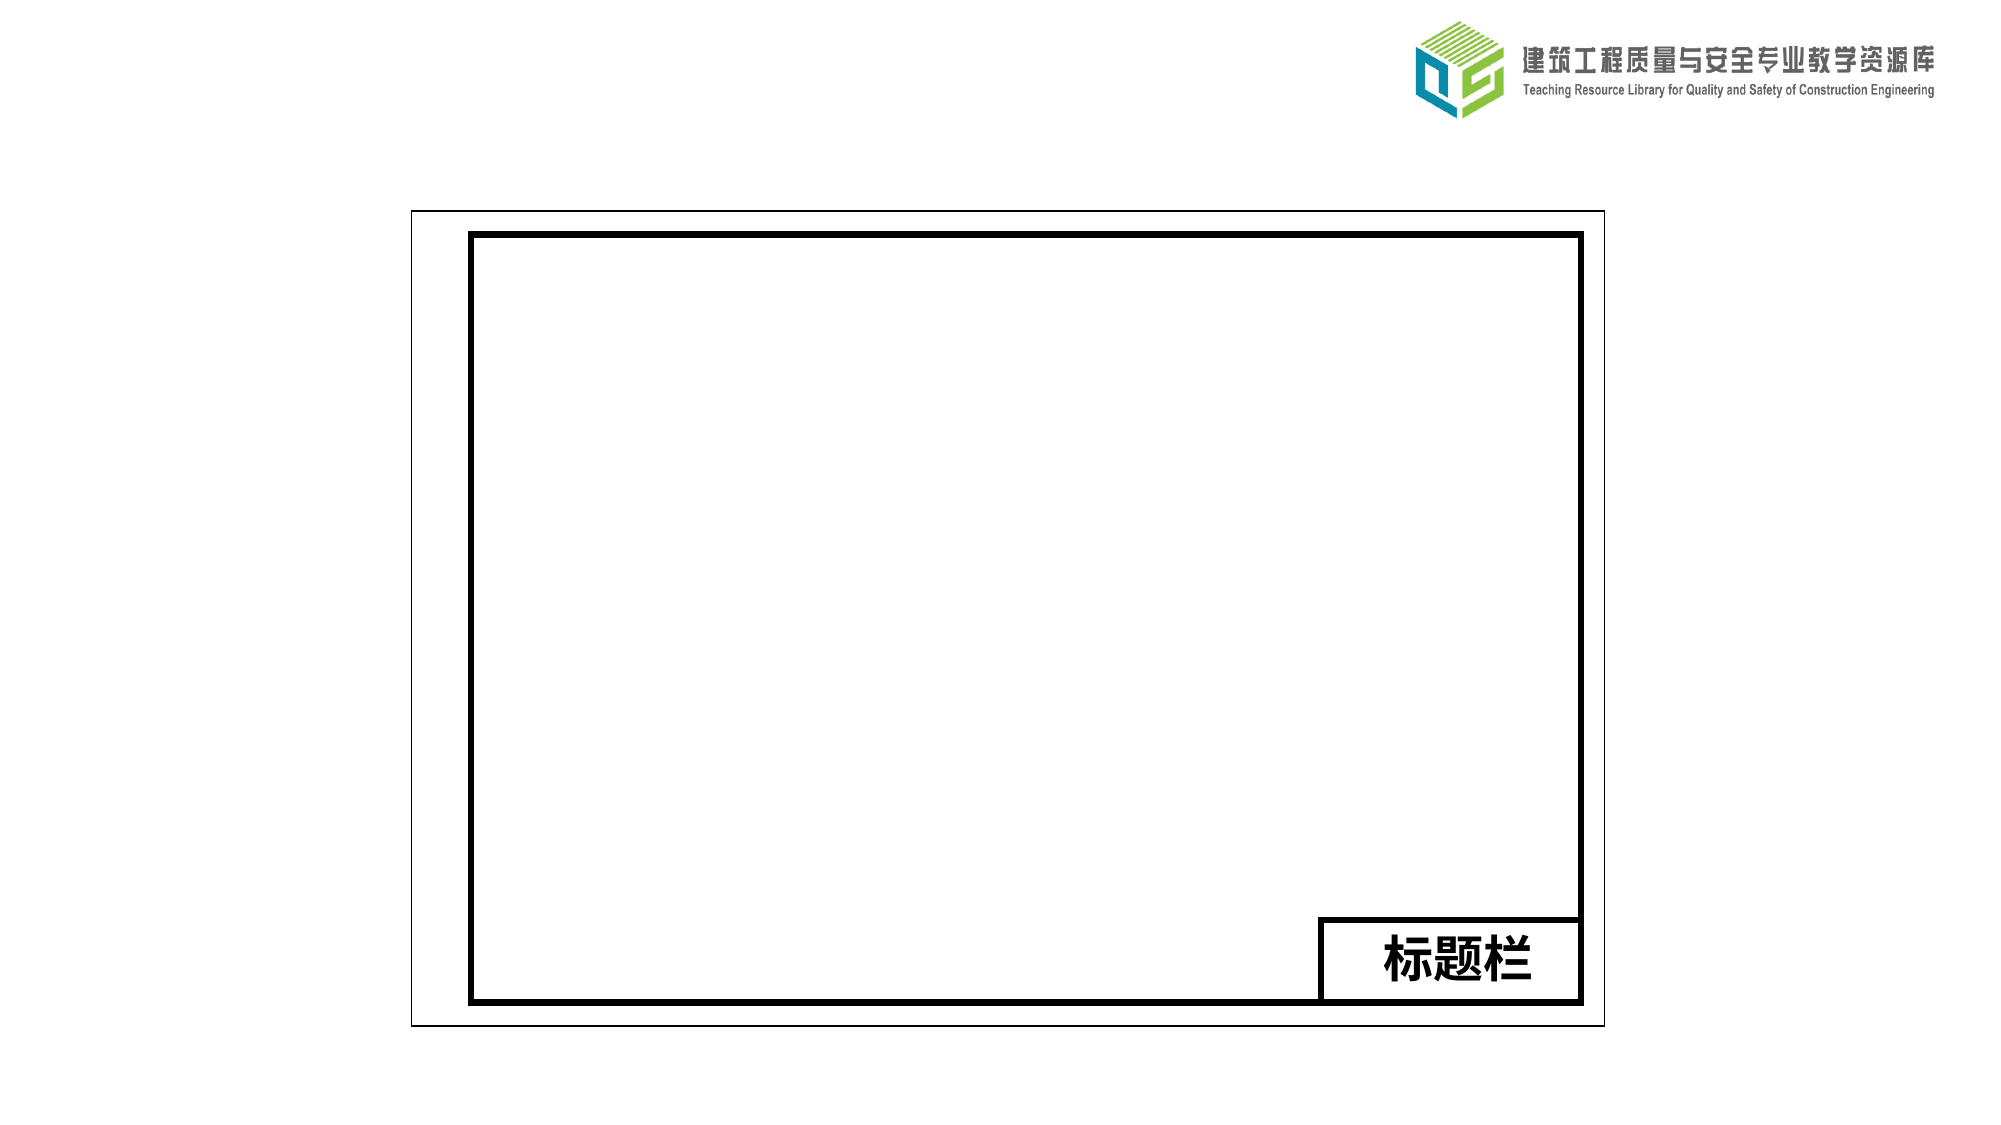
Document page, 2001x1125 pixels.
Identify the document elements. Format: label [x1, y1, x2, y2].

text_box [411, 211, 1605, 1026]
picture [1410, 16, 1939, 121]
